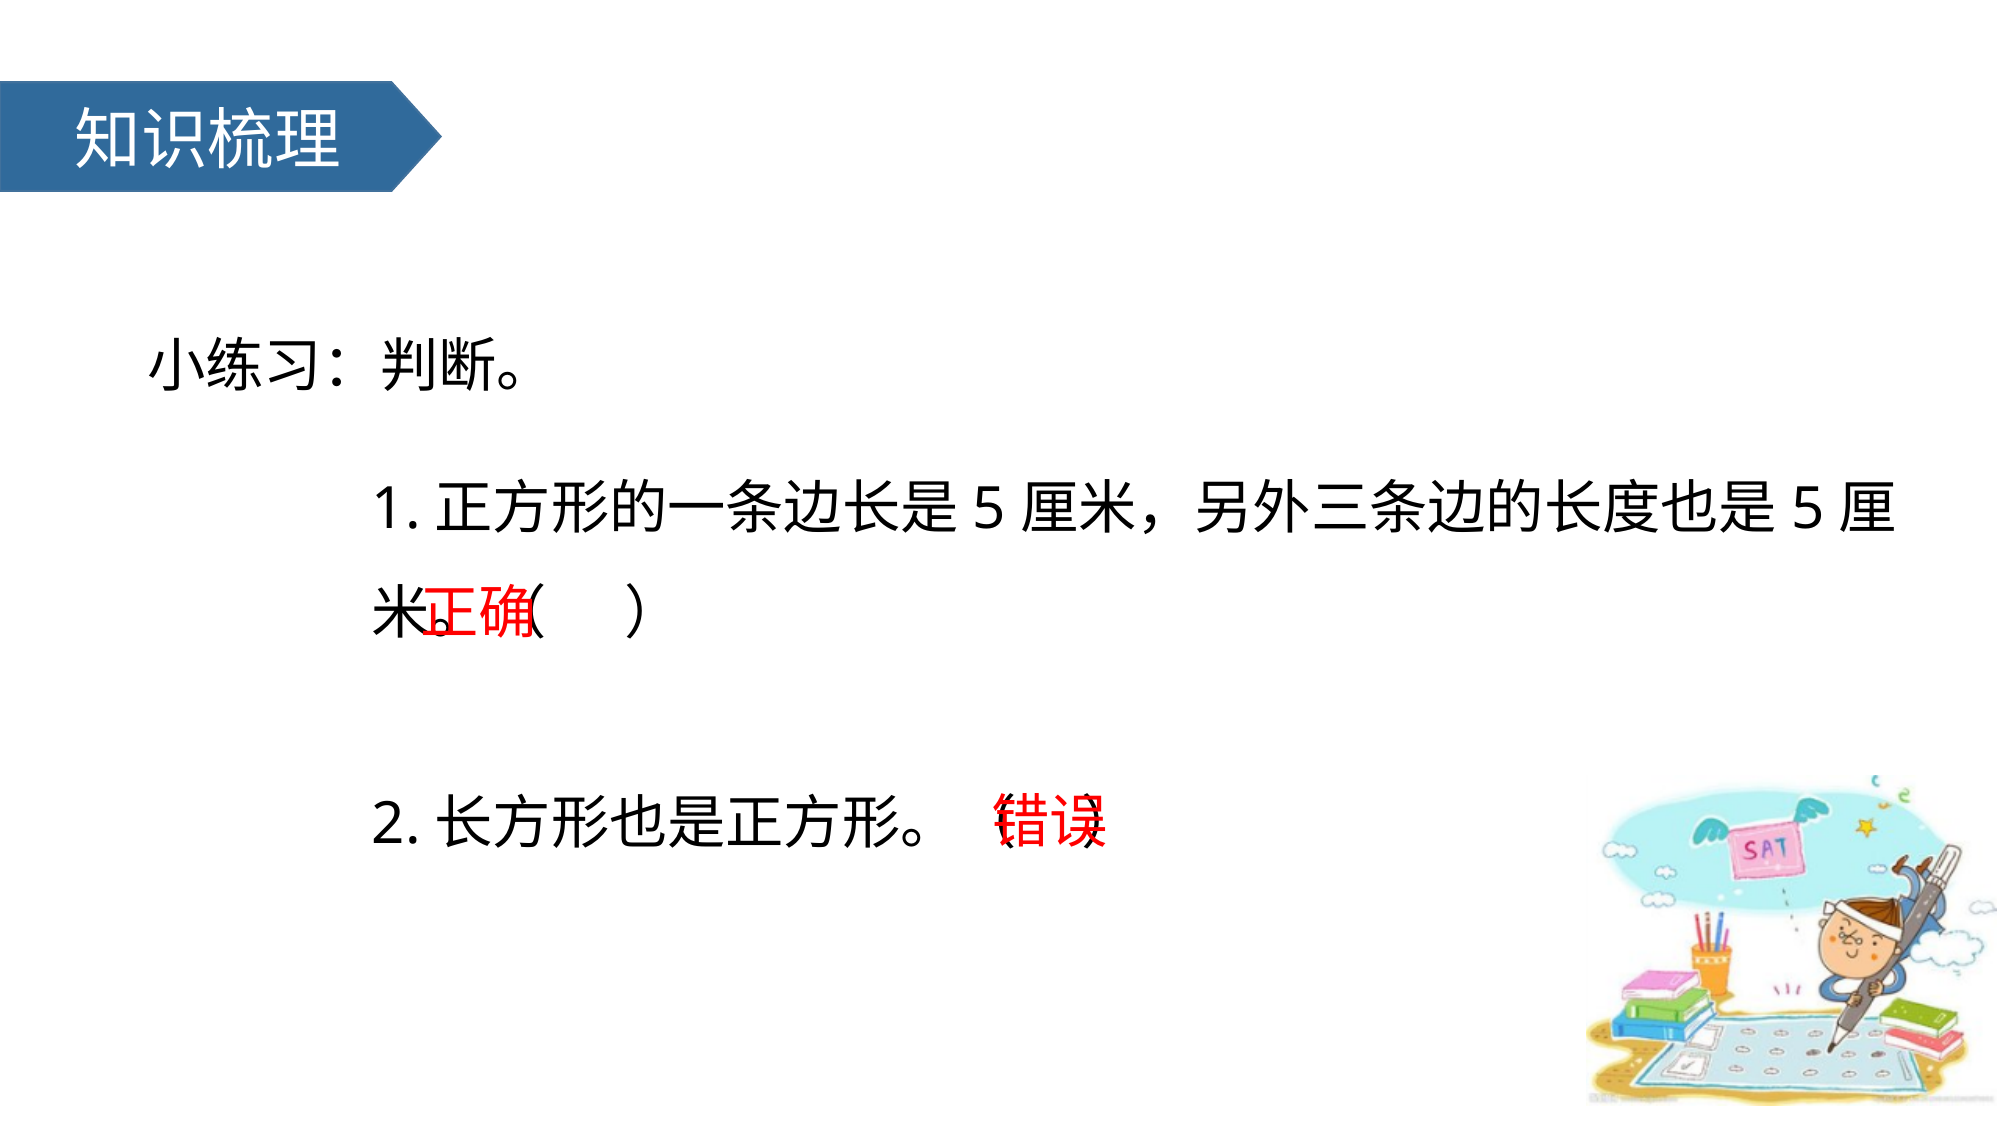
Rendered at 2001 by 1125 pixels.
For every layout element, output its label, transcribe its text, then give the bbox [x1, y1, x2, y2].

text_box 错误 [976, 742, 1214, 862]
text_box 知识梳理 [0, 82, 441, 191]
text_box 1.正方形的一条边长是5厘米，另外三条边的长度也是5厘米。（ ） 2.长方形也是正方形。（ ） [357, 427, 1969, 863]
text_box 正确 [405, 532, 643, 653]
picture [1586, 775, 1997, 1106]
text_box 小练习：判断。 [132, 285, 1808, 511]
